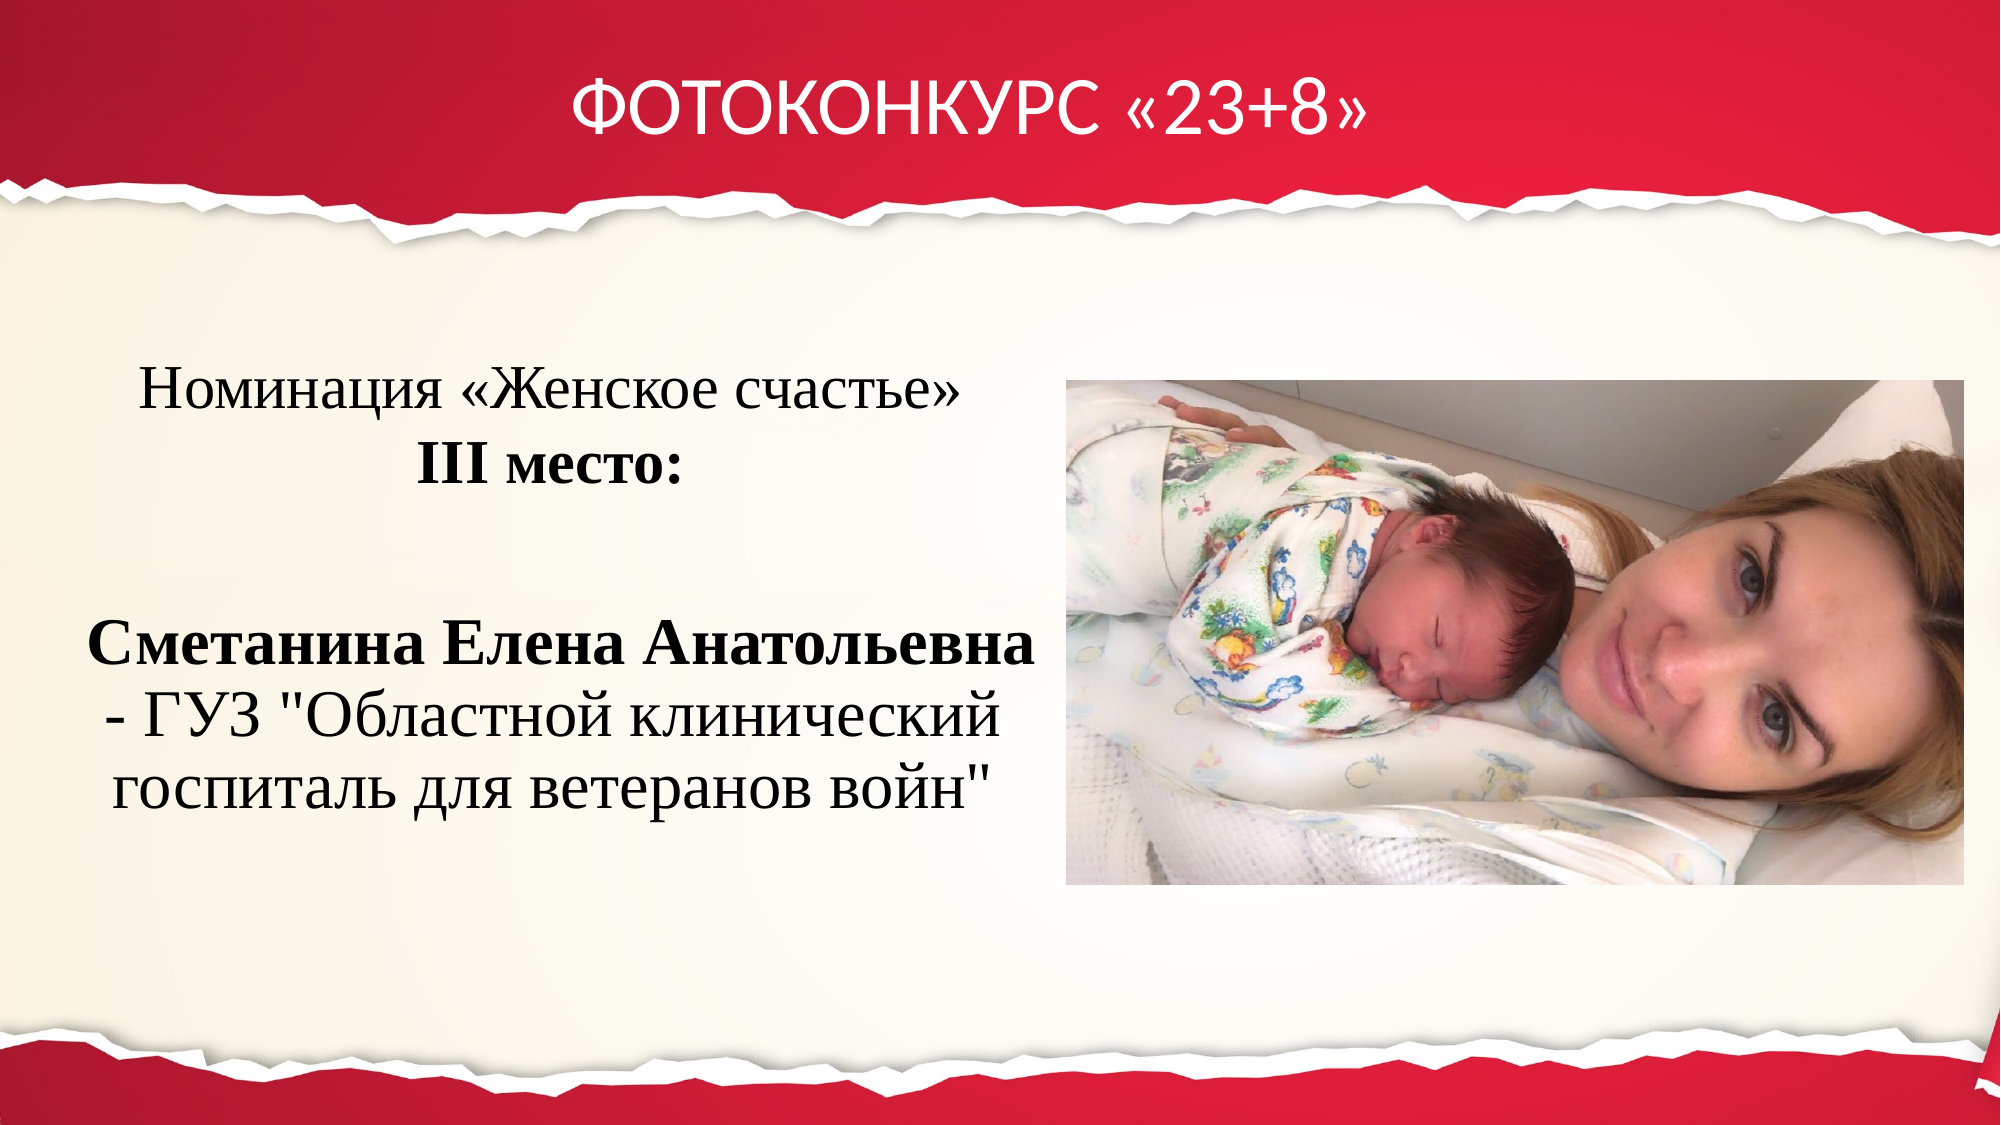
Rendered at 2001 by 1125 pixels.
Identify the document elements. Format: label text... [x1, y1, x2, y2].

picture [0, 0, 2000, 1125]
text_box ФОТОКОНКУРС «23+8» [555, 43, 1389, 159]
text_box Номинация «Женское счастье» III место: [124, 338, 979, 504]
title Сметанина Елена Анатольевна - ГУЗ "Областной клинический госпиталь для ветеранов войн" [41, 483, 1066, 955]
